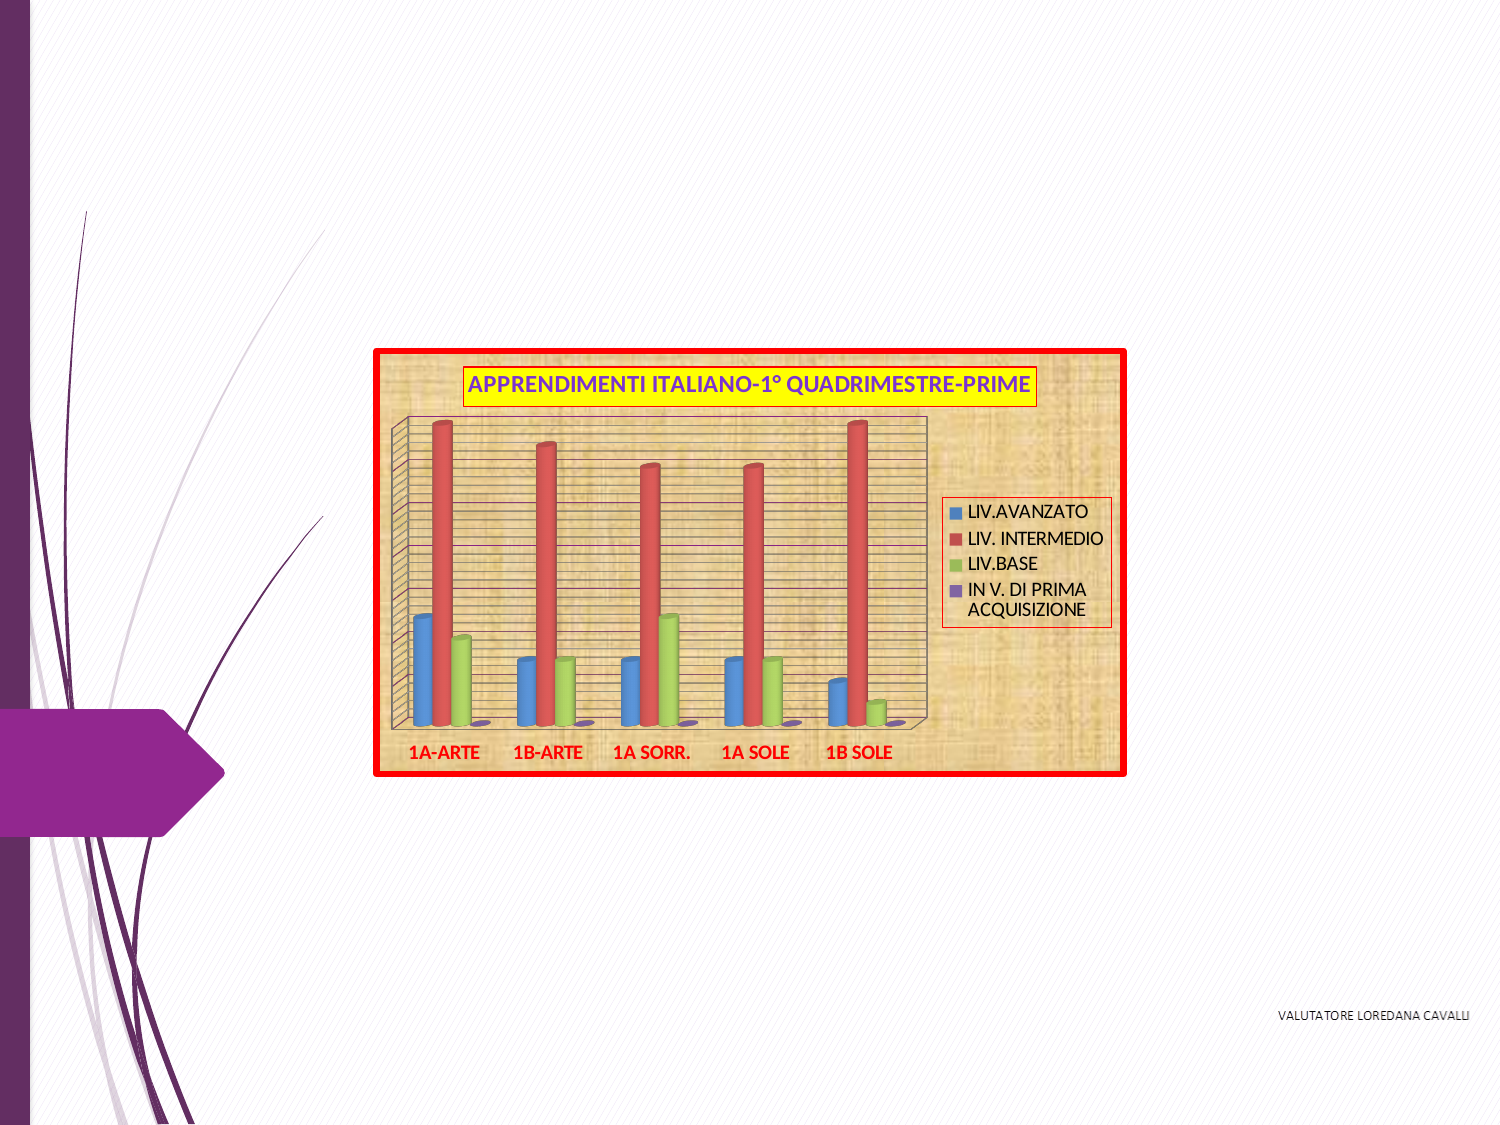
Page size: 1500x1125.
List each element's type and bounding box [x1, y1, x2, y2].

picture [1278, 1006, 1500, 1037]
chart [373, 347, 1127, 778]
